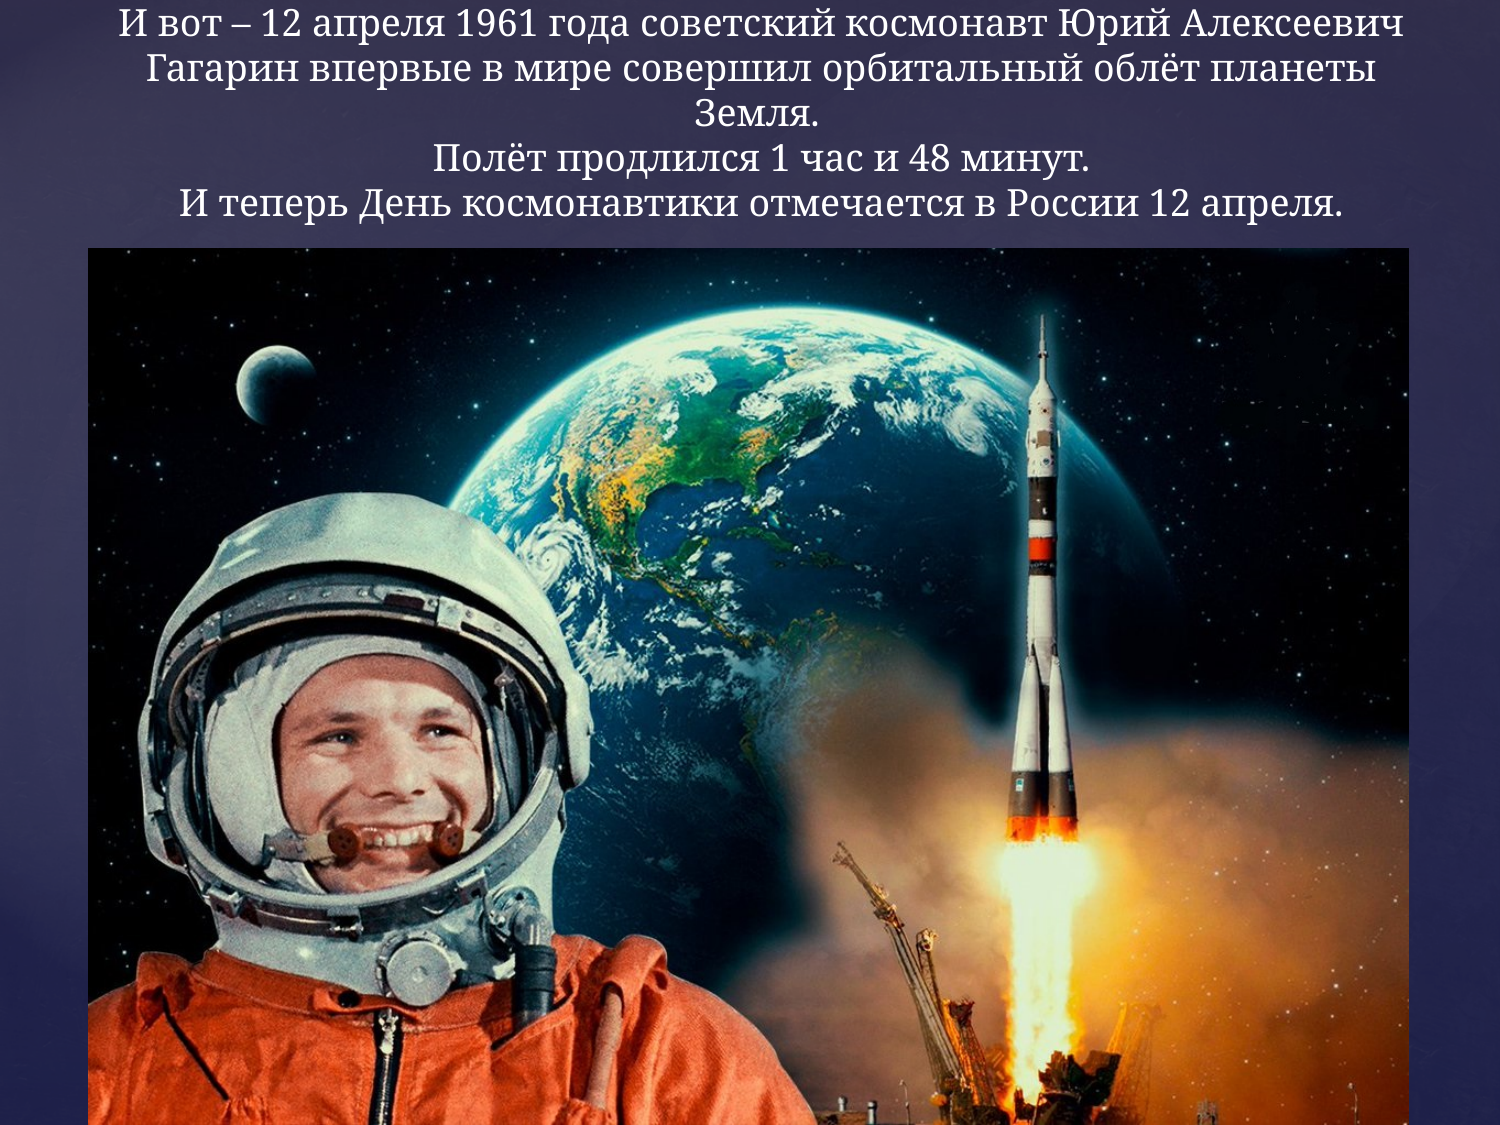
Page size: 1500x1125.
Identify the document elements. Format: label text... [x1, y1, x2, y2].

picture [87, 247, 1409, 1125]
title И вот – 12 апреля 1961 года советский космонавт Юрий Алексеевич Гагарин впервые в мире совершил орбитальный облёт планеты Земля. Полёт продлился 1 час и 48 минут. И теперь День космонавтики отмечается в России 12 апреля. [76, 30, 1447, 232]
